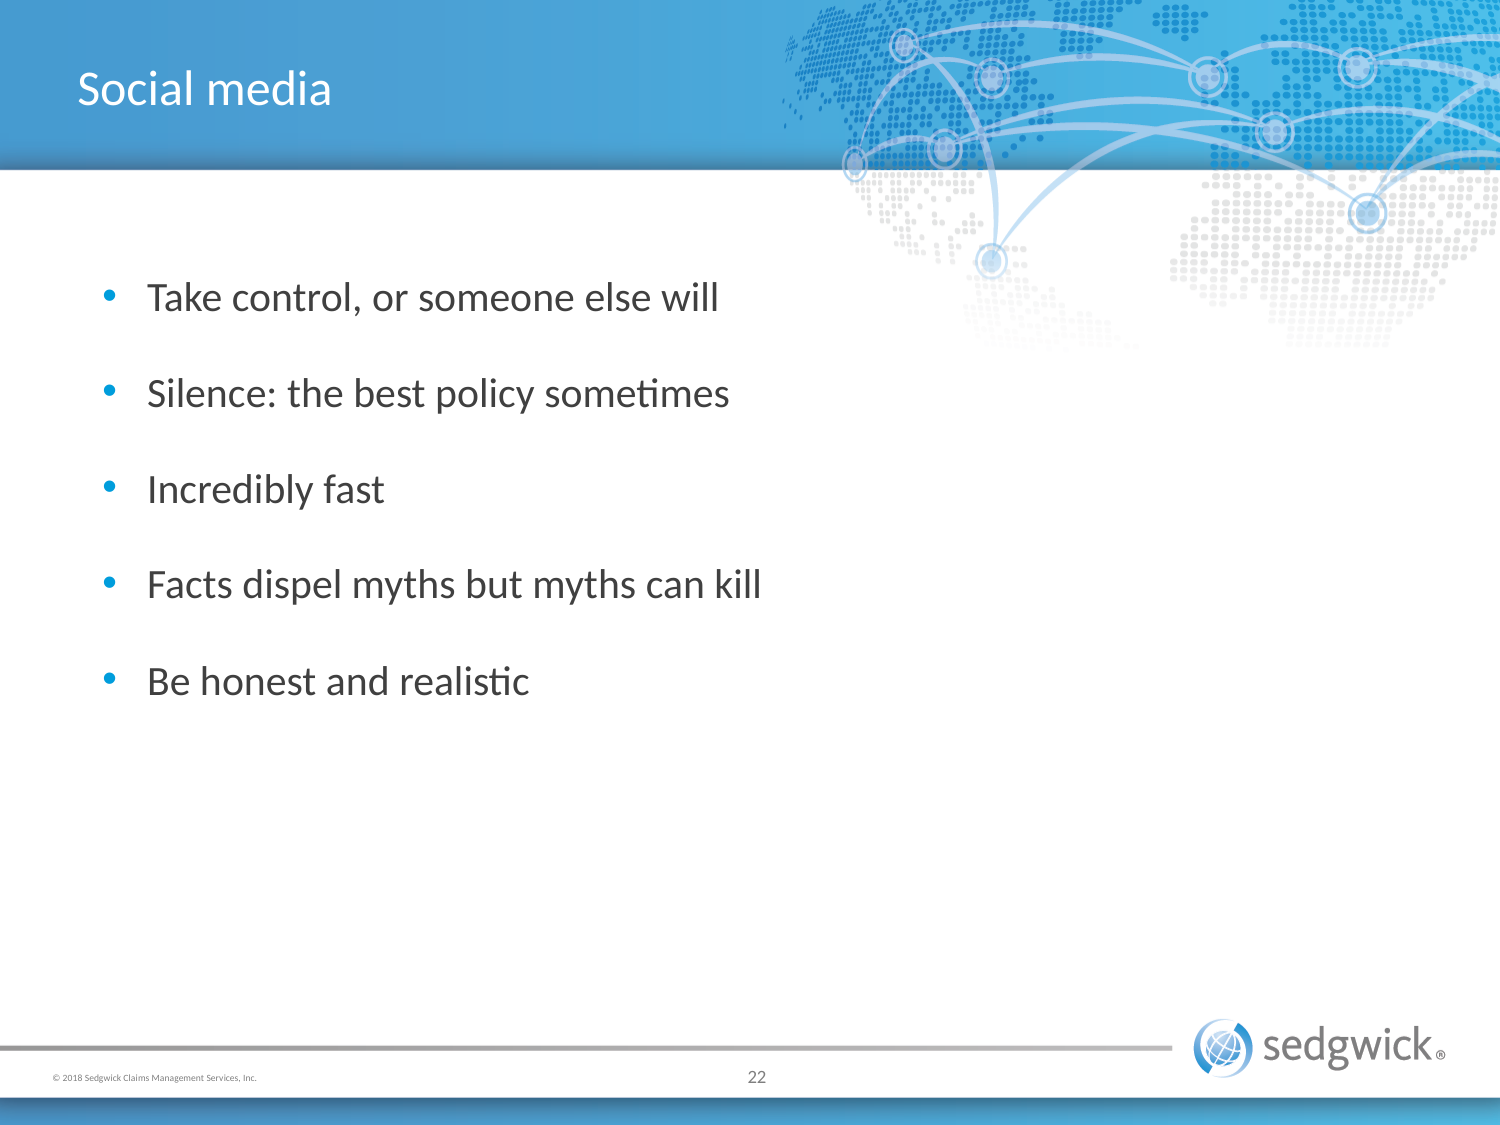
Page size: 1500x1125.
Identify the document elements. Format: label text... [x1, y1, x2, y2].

text_box Take control, or someone else will Silence: the best policy sometimes Incredibly fast Facts dispel myths but myths can kill Be honest and realistic [87, 237, 1044, 711]
title Social media [62, 41, 1438, 130]
picture [0, 0, 1500, 1125]
